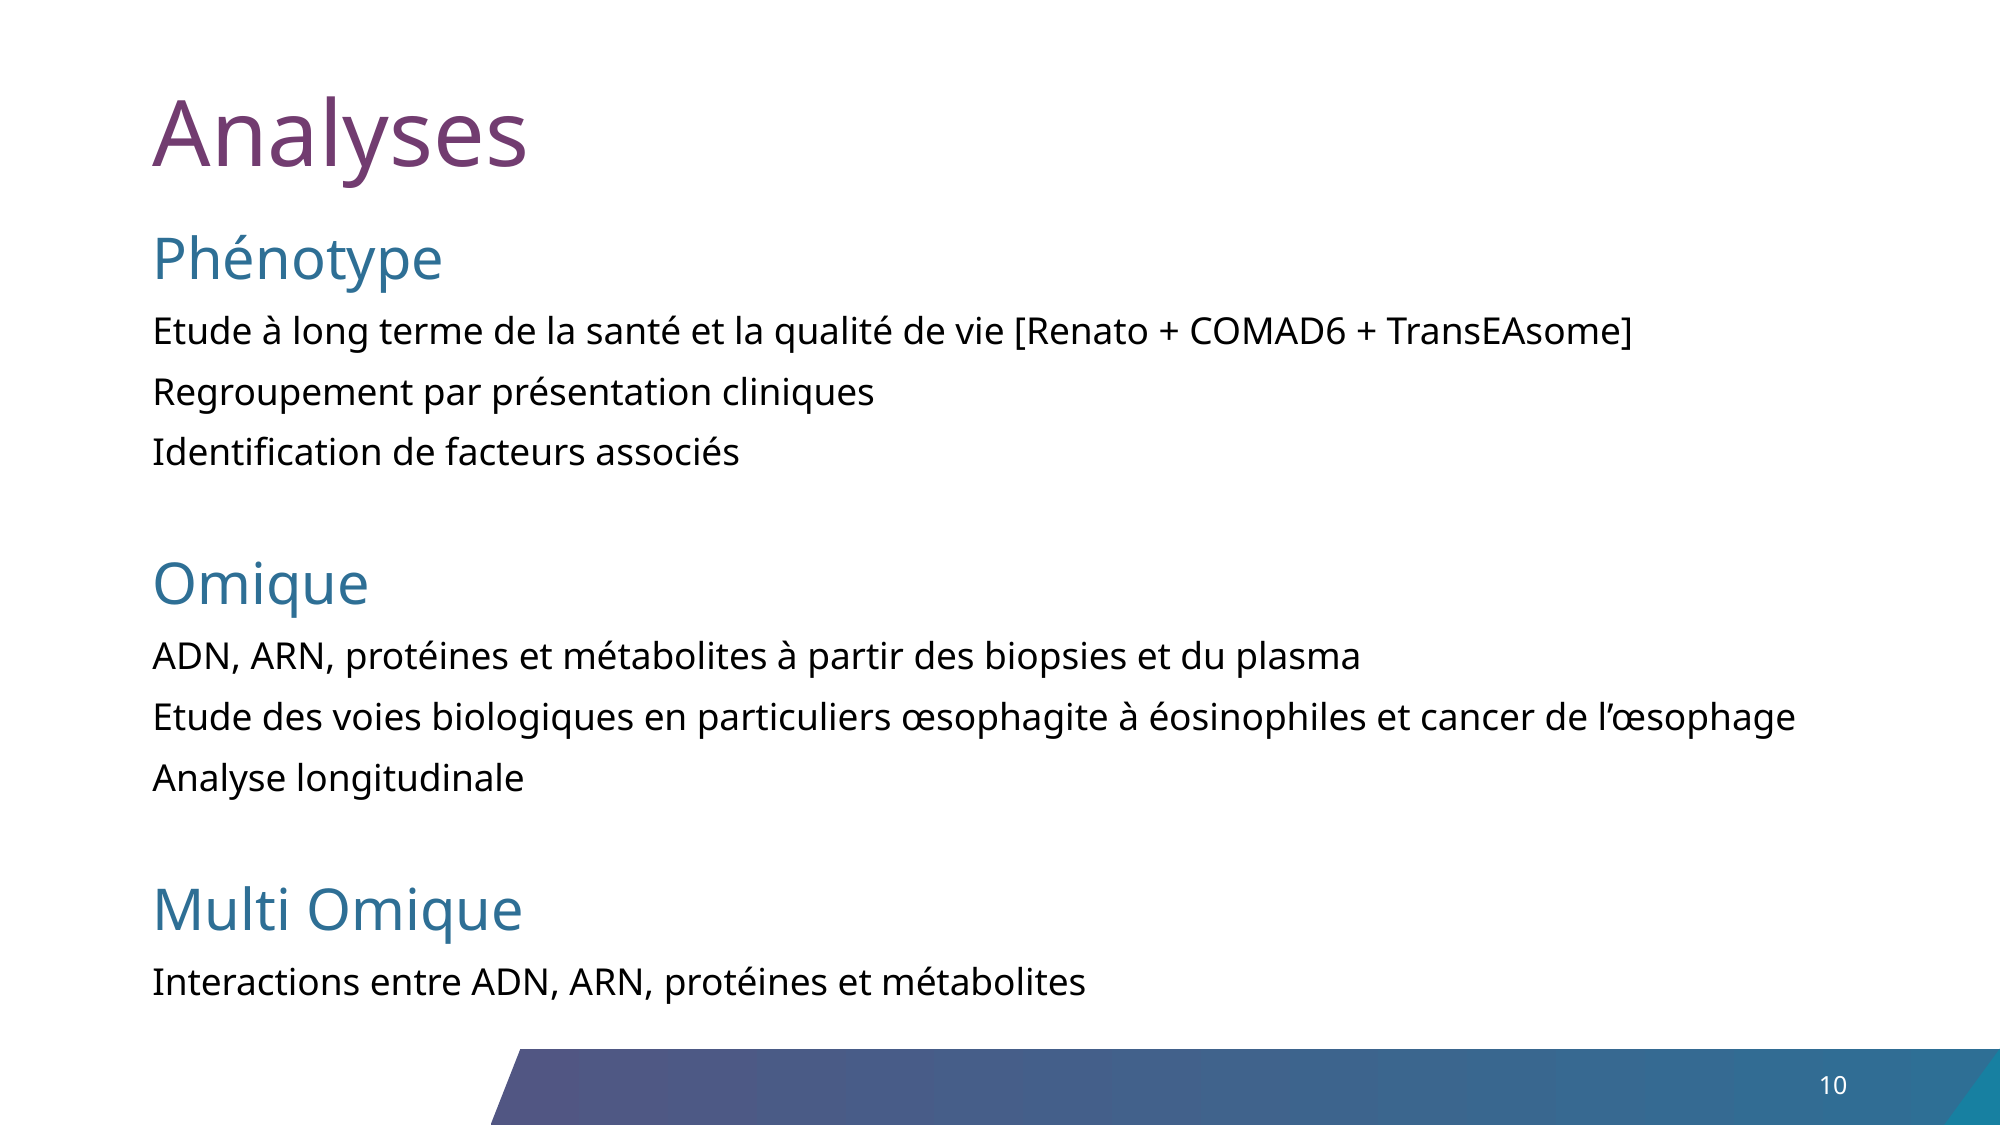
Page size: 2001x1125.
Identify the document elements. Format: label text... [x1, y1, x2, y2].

title Analyses [137, 59, 1863, 215]
slide_number 10 [1412, 1056, 1863, 1117]
list Phénotype Etude à long terme de la santé et la qualité de vie [Renato + COMAD6 + TransEAsome] Regroupement par présentation cliniques Identification de facteurs associés Omique ADN, ARN, protéines et métabolites à partir des biopsies et du plasma Etude des voies biologiques en particuliers œsophagite à éosinophiles et cancer de l’œsophage Analyse longitudinale Multi Omique Interactions entre ADN, ARN, protéines et métabolites [137, 222, 1863, 1014]
